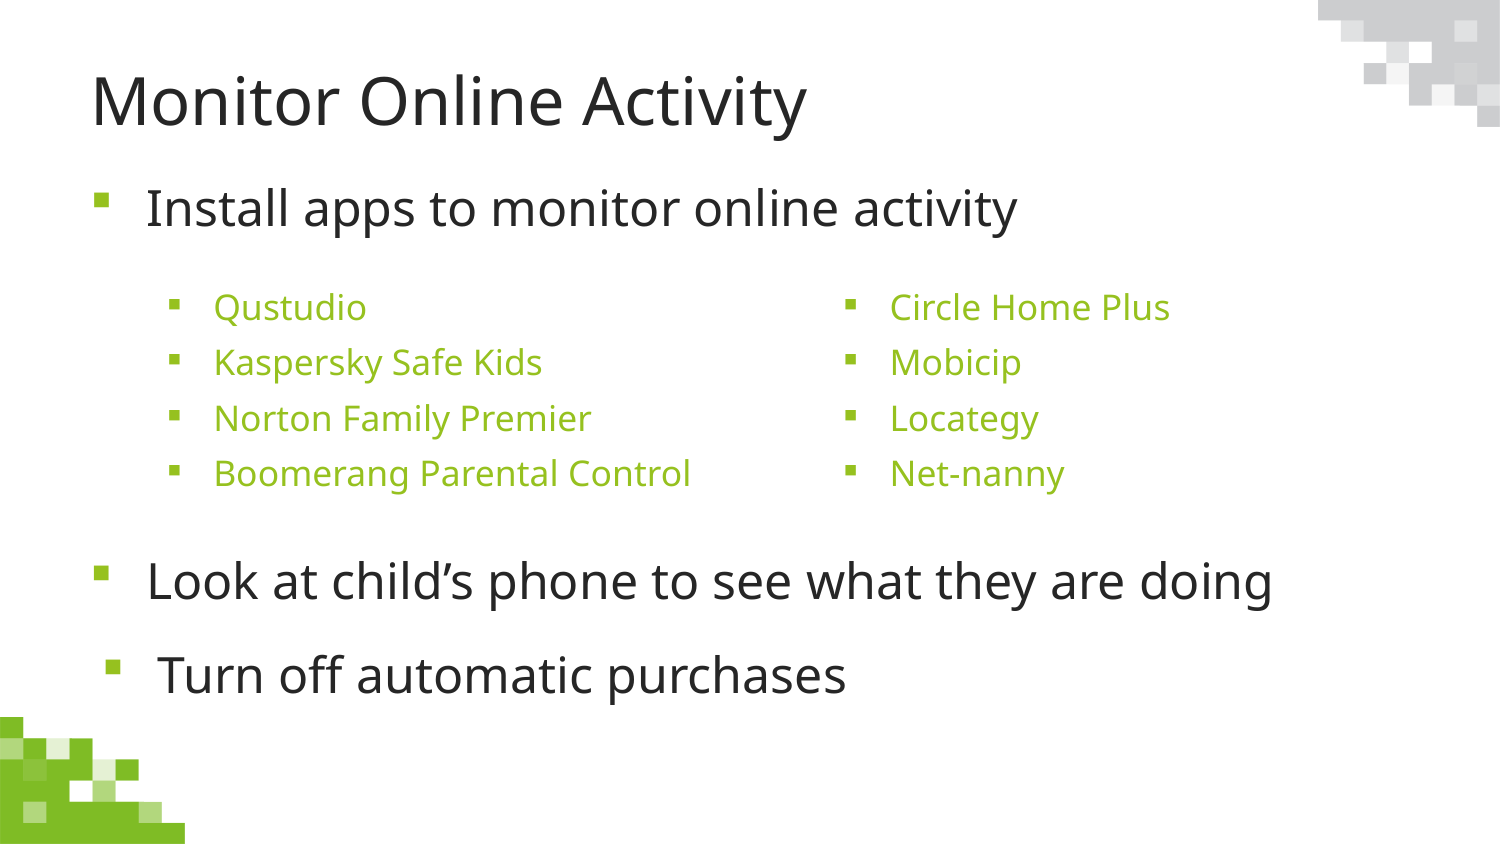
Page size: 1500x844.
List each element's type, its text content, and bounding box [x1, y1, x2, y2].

text_box Qustudio Kaspersky Safe Kids Norton Family Premier Boomerang Parental Control Circle Home Plus Mobicip Locategy Net-nanny [76, 277, 1459, 534]
text_box Turn off automatic purchases [86, 636, 863, 712]
picture [1318, 0, 1500, 127]
title Monitor Online Activity [75, 40, 1058, 157]
text_box Look at child’s phone to see what they are doing [74, 542, 1387, 618]
picture [0, 717, 185, 844]
list Install apps to monitor online activity [75, 169, 1425, 258]
